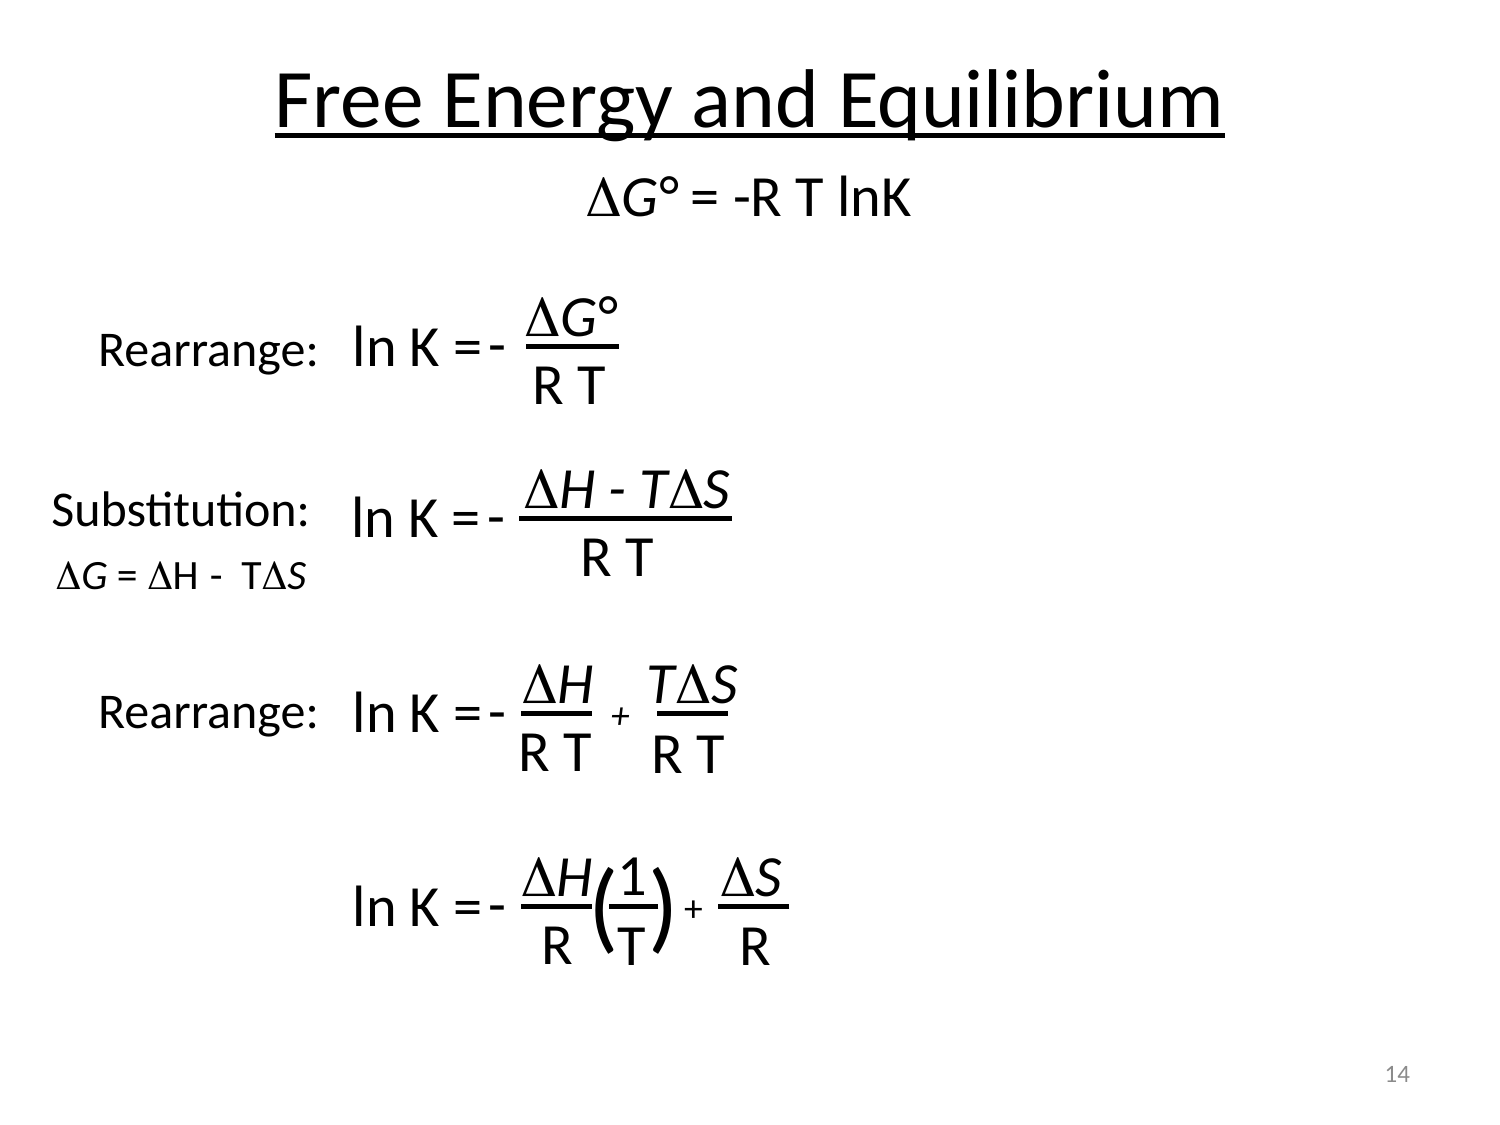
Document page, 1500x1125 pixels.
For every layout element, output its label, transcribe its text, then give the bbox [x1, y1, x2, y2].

text_box Free Energy and Equilibrium [190, 0, 1309, 188]
text_box Rearrange: [83, 309, 331, 385]
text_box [335, 442, 761, 597]
text_box DG° = -R T lnK [570, 151, 927, 236]
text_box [336, 637, 768, 795]
text_box Substitution: [36, 469, 330, 545]
text_box DG = DH - TDS [40, 540, 322, 612]
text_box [336, 829, 811, 986]
slide_number 14 [1074, 1042, 1425, 1103]
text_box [336, 270, 646, 425]
text_box Rearrange: [83, 670, 331, 746]
